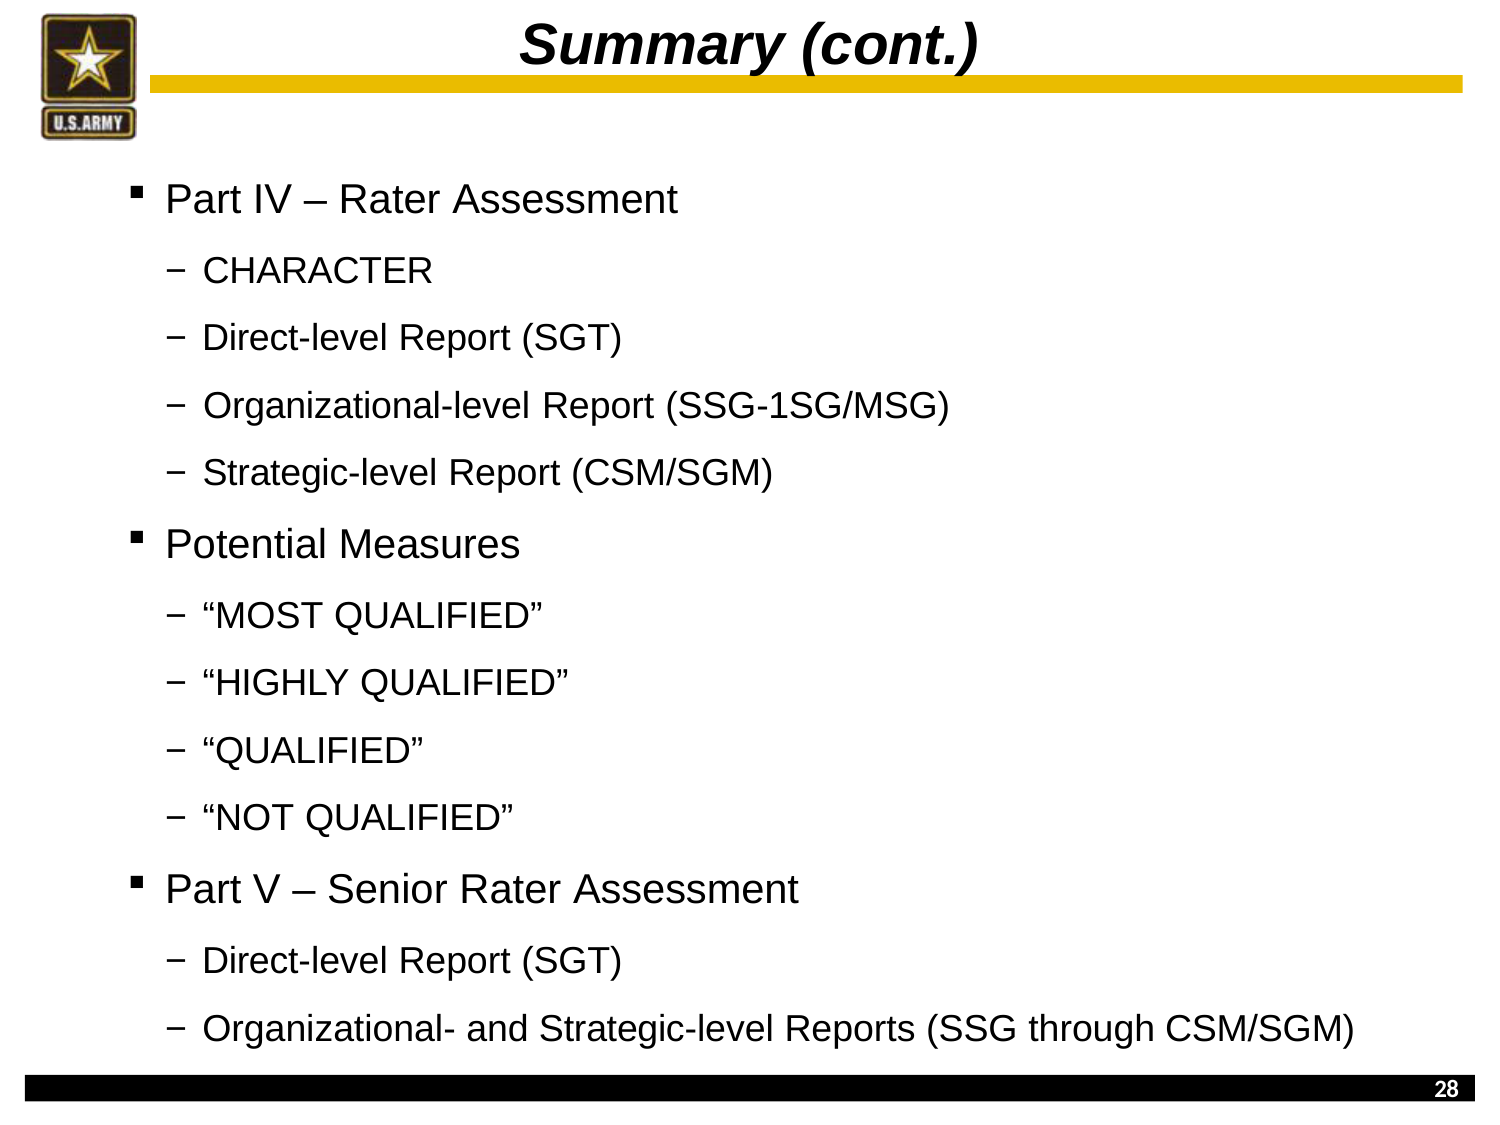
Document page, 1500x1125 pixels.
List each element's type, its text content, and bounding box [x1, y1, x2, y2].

text_box Part IV – Rater Assessment − CHARACTER − Direct-level Report (SGT) − Organizational-level Report (SSG-1SG/MSG) − Strategic-level Report (CSM/SGM) Potential Measures − “MOST QUALIFIED” − “HIGHLY QUALIFIED” − “QUALIFIED” − “NOT QUALIFIED” Part V – Senior Rater Assessment − Direct-level Report (SGT) − Organizational- and Strategic-level Reports (SSG through CSM/SGM) [125, 143, 1363, 1049]
picture [40, 12, 137, 141]
title Summary (cont.) [162, 3, 1389, 194]
slide_number 15 [1428, 1076, 1469, 1125]
